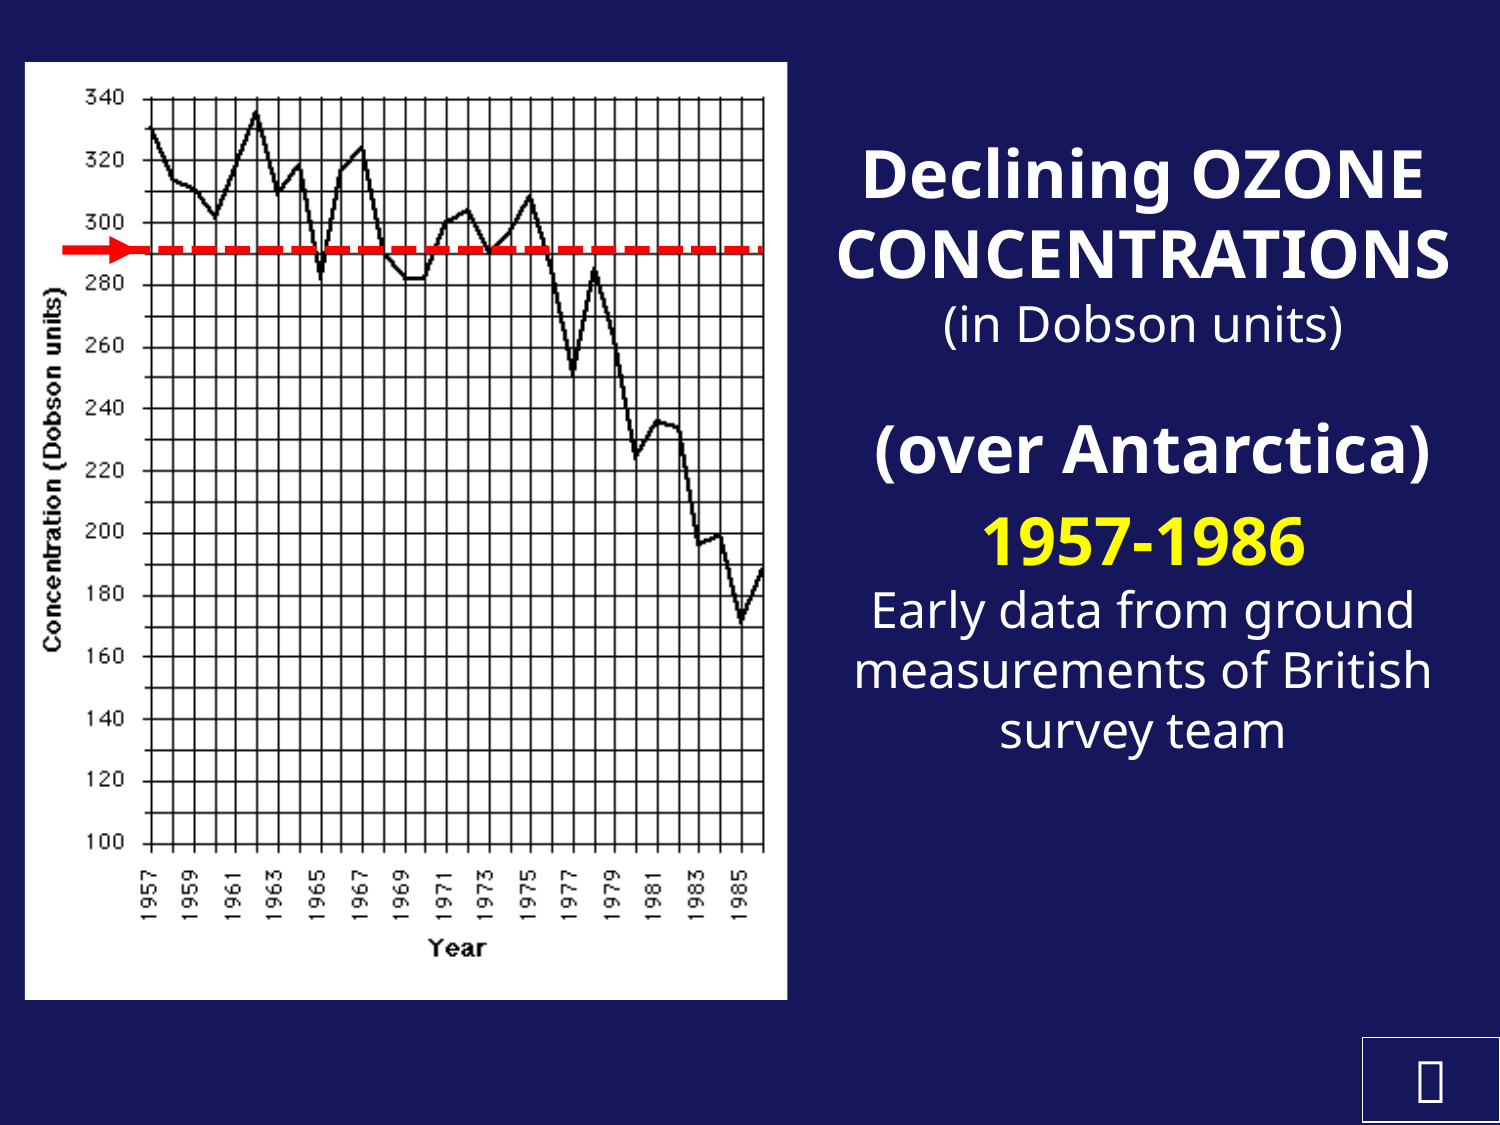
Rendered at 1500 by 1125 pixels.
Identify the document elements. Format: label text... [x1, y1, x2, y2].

text_box  [1362, 1037, 1500, 1123]
text_box Declining OZONE CONCENTRATIONS (in Dobson units) 1957-1986 Early data from ground measurements of British survey team [791, 124, 1500, 767]
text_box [24, 62, 788, 1001]
text_box (over Antarctica) [860, 399, 1446, 495]
